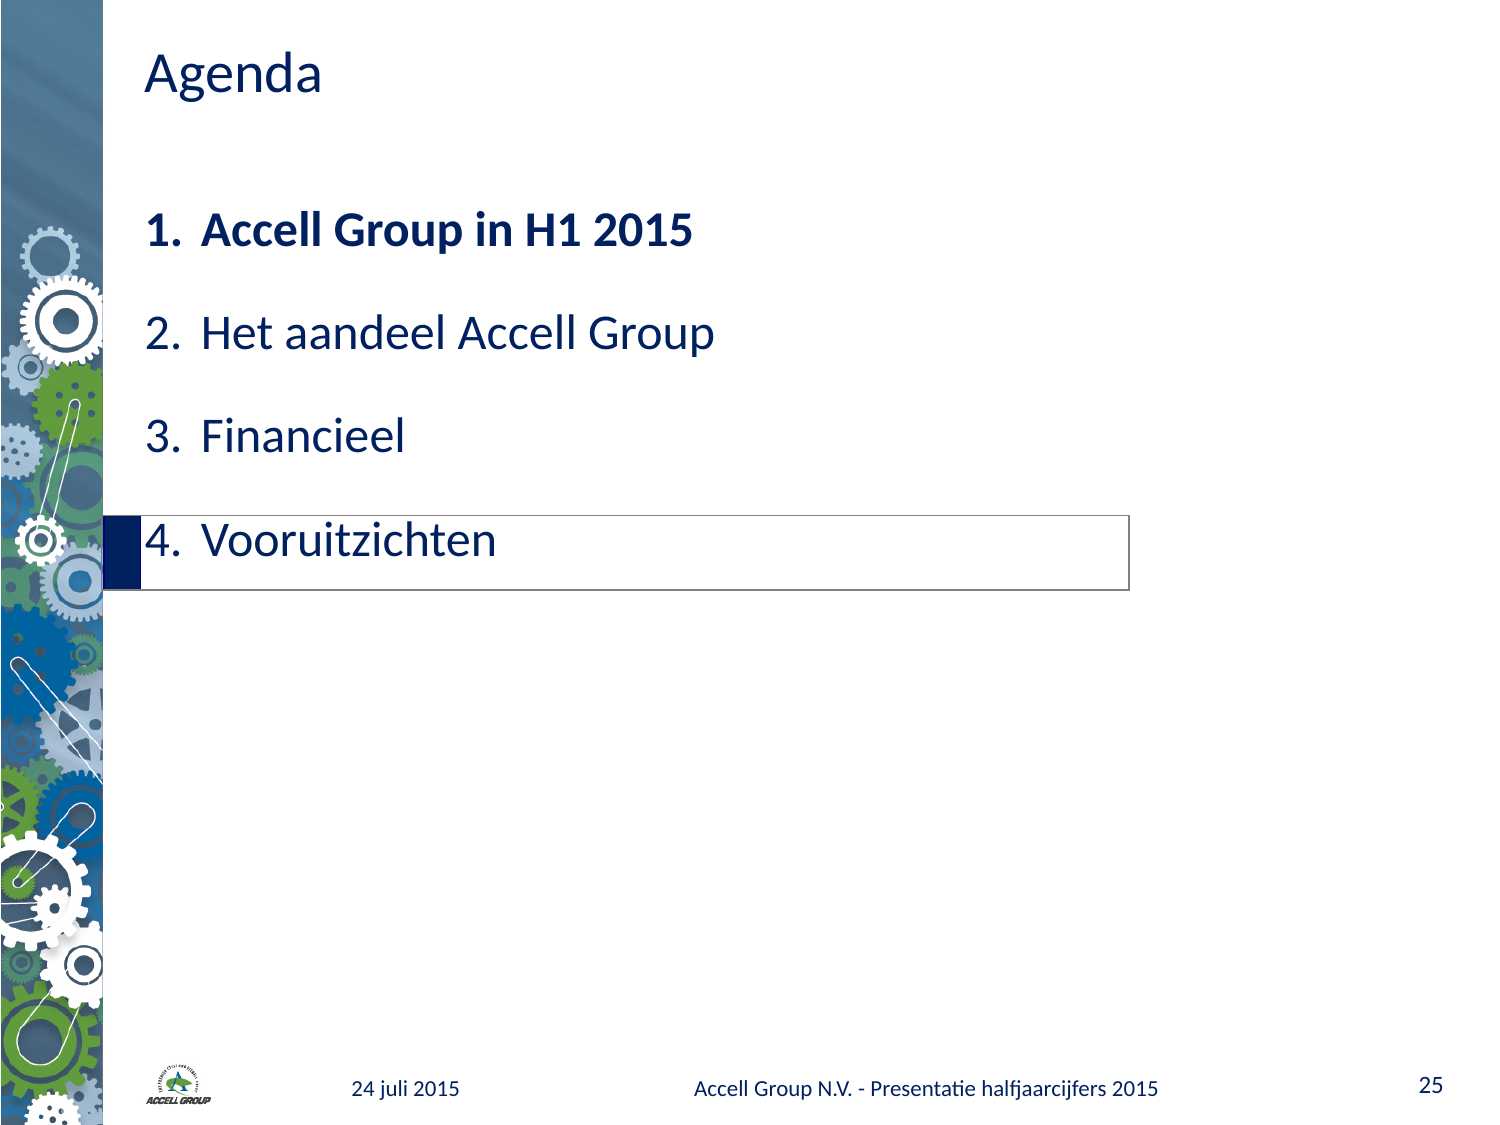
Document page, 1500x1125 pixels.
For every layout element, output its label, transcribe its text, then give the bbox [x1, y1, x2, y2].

list Accell Group in H1 2015 Het aandeel Accell Group Financieel Vooruitzichten [144, 214, 1459, 1035]
slide_number 24 [1374, 1060, 1488, 1117]
footer Accell Group N.V. - Presentatie halfjaarcijfers 2015 [679, 1066, 1365, 1117]
title Agenda [144, 41, 1459, 184]
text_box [101, 515, 1130, 591]
picture [0, 0, 1500, 1125]
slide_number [336, 1066, 590, 1117]
